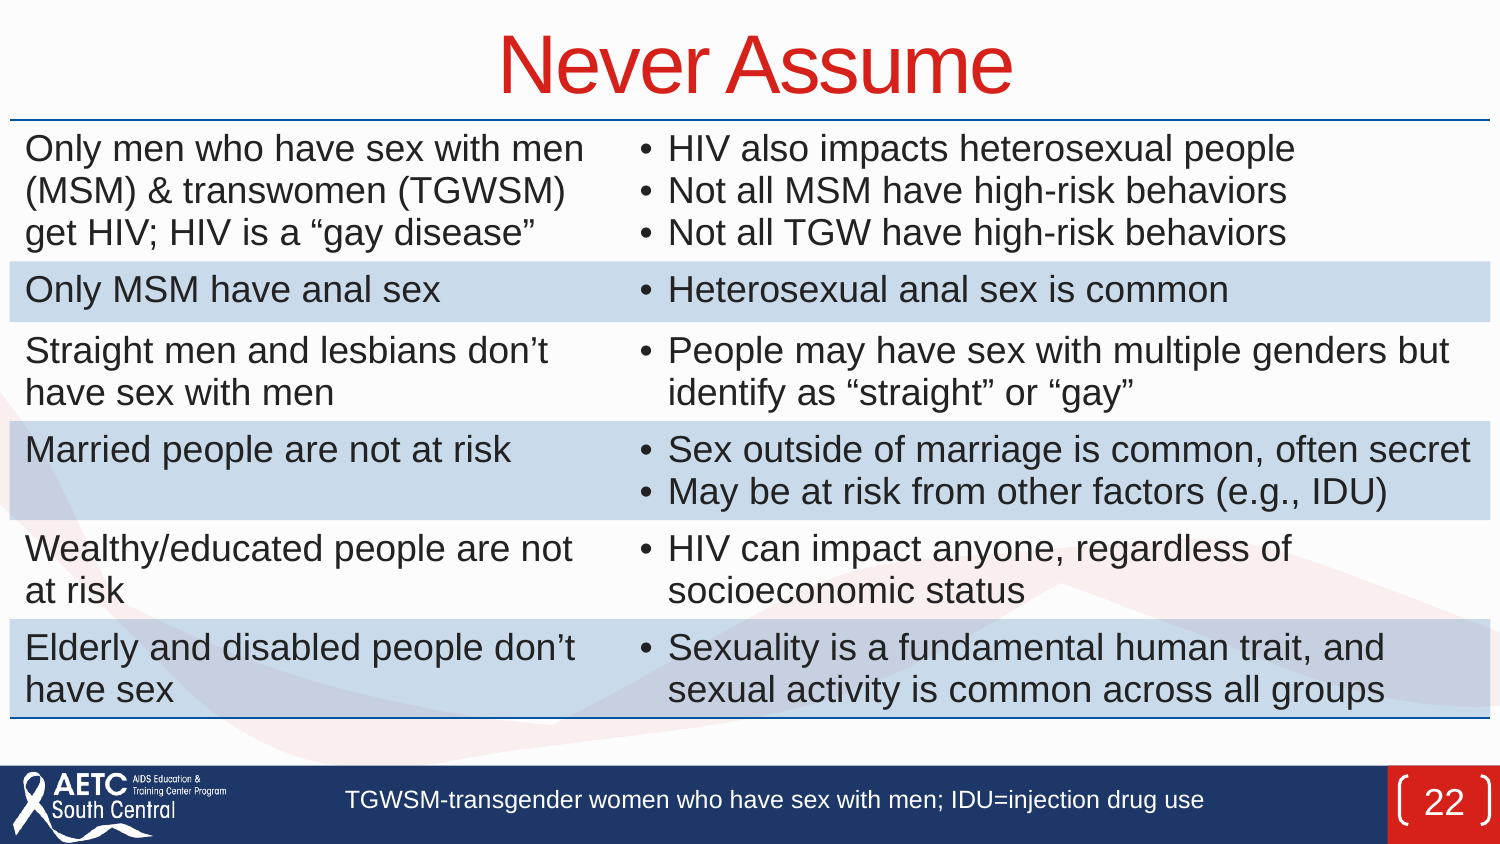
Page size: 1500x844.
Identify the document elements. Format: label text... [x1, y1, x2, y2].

table_cell Elderly and disabled people don’t have sex [10, 619, 625, 717]
table_cell Only MSM have anal sex [10, 261, 625, 322]
table_cell People may have sex with multiple genders but identify as “straight” or “gay” [625, 322, 1490, 421]
text_box TGWSM-transgender women who have sex with men; IDU=injection drug use [251, 775, 1300, 821]
table_cell Sex outside of marriage is common, often secret May be at risk from other factors (e.g., IDU) [625, 421, 1490, 520]
table_header Only men who have sex with men (MSM) & transwomen (TGWSM) get HIV; HIV is a “gay disease” [10, 121, 625, 261]
table_cell Sexuality is a fundamental human trait, and sexual activity is common across all groups [625, 619, 1490, 717]
table_cell Married people are not at risk [10, 421, 625, 520]
table_cell HIV can impact anyone, regardless of socioeconomic status [625, 520, 1490, 619]
table_cell Straight men and lesbians don’t have sex with men [10, 322, 625, 421]
slide_number 22 [1397, 774, 1492, 827]
table_cell Heterosexual anal sex is common [625, 261, 1490, 322]
table_header HIV also impacts heterosexual people Not all MSM have high-risk behaviors Not all TGW have high-risk behaviors [625, 121, 1490, 261]
picture [12, 770, 227, 844]
title Never Assume [75, 0, 1440, 119]
table_cell Wealthy/educated people are not at risk [10, 520, 625, 619]
